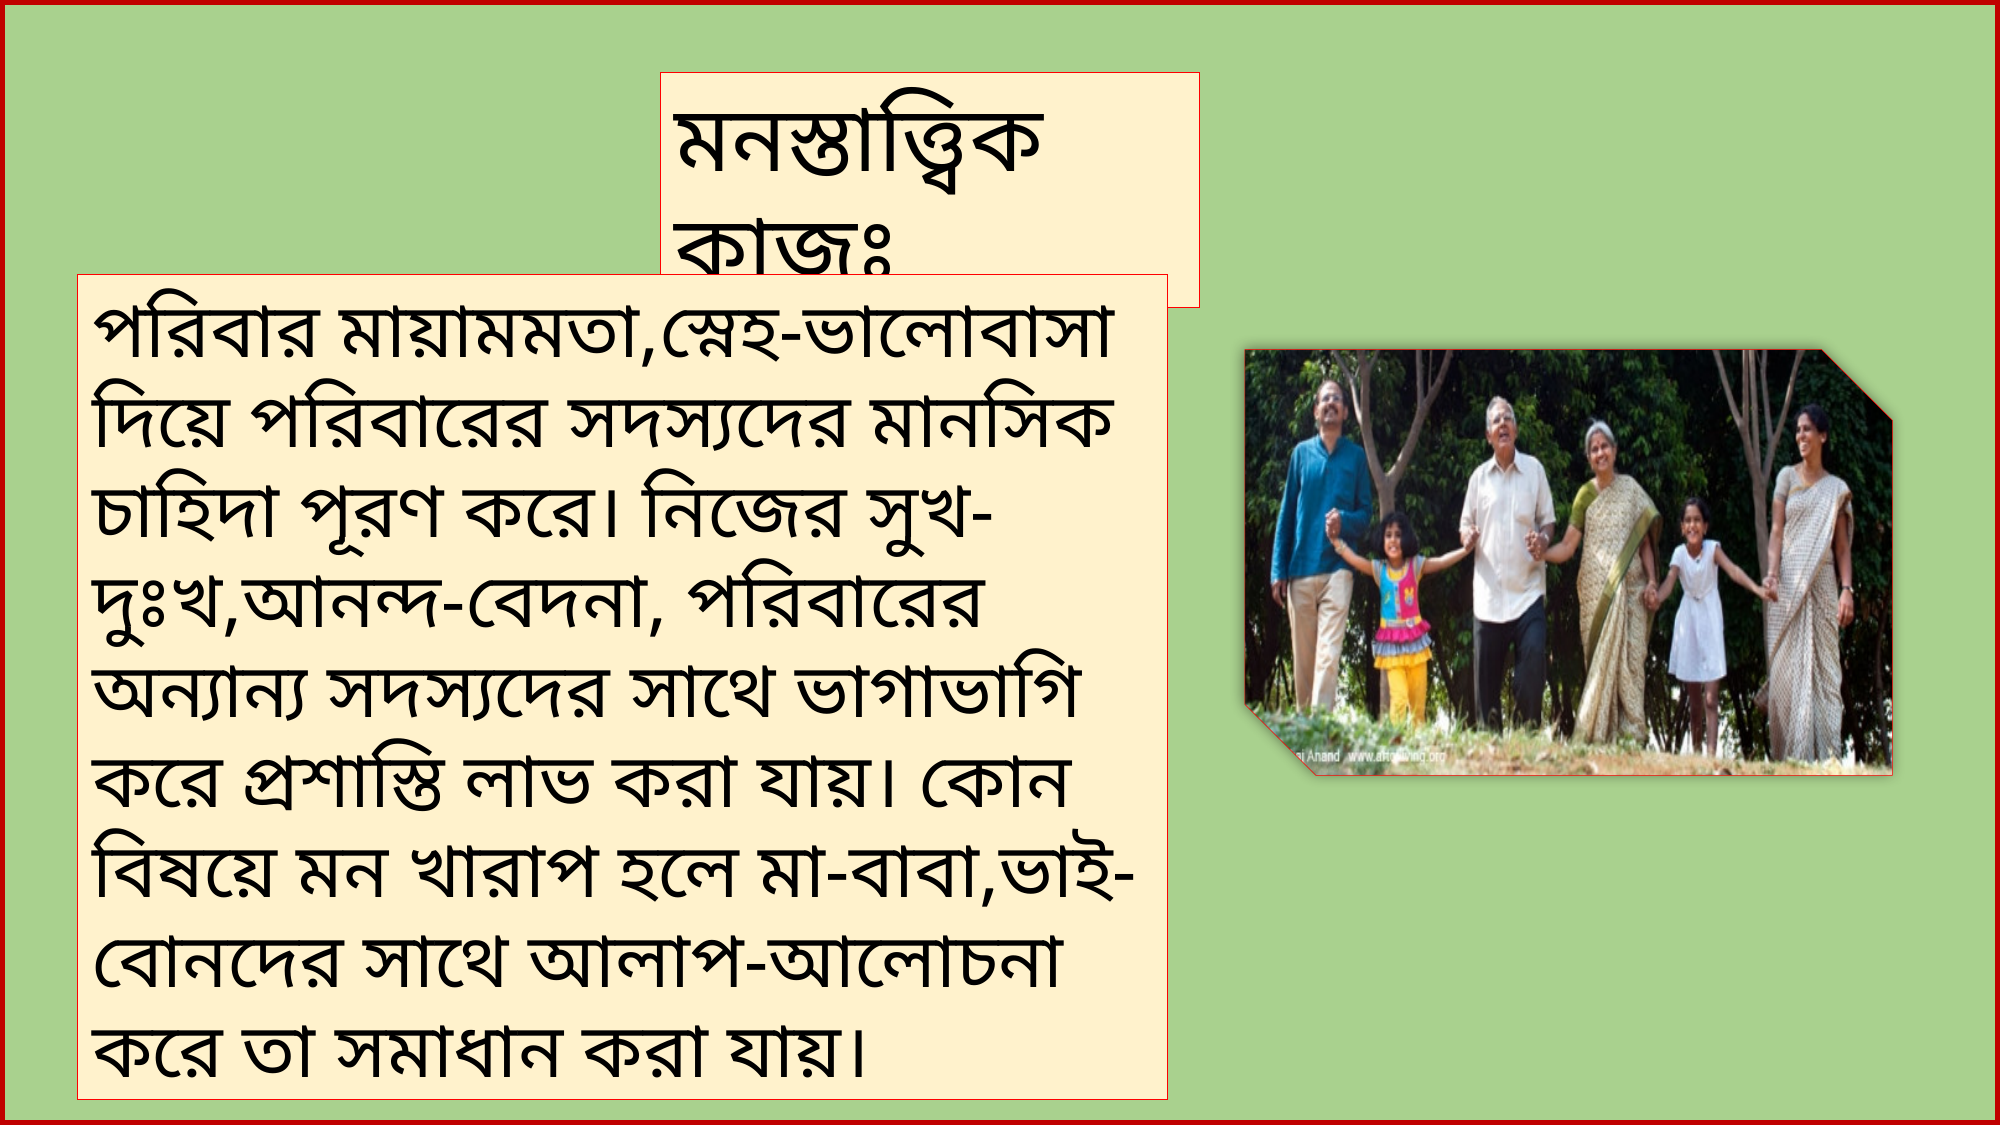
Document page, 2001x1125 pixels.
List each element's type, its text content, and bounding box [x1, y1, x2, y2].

text_box পরিবার মায়ামমতা,স্নেহ-ভালোবাসা দিয়ে পরিবারের সদস্যদের মানসিক চাহিদা পূরণ করে। নিজের সুখ-দুঃখ,আনন্দ-বেদনা, পরিবারের অন্যান্য সদস্যদের সাথে ভাগাভাগি করে প্রশাস্তি লাভ করা যায়। কোন বিষয়ে মন খারাপ হলে মা-বাবা,ভাই-বোনদের সাথে আলাপ-আলোচনা করে তা সমাধান করা যায়। [77, 274, 1168, 1100]
text_box মনস্তাত্ত্বিক কাজঃ [660, 72, 1200, 308]
picture [1244, 349, 1893, 776]
